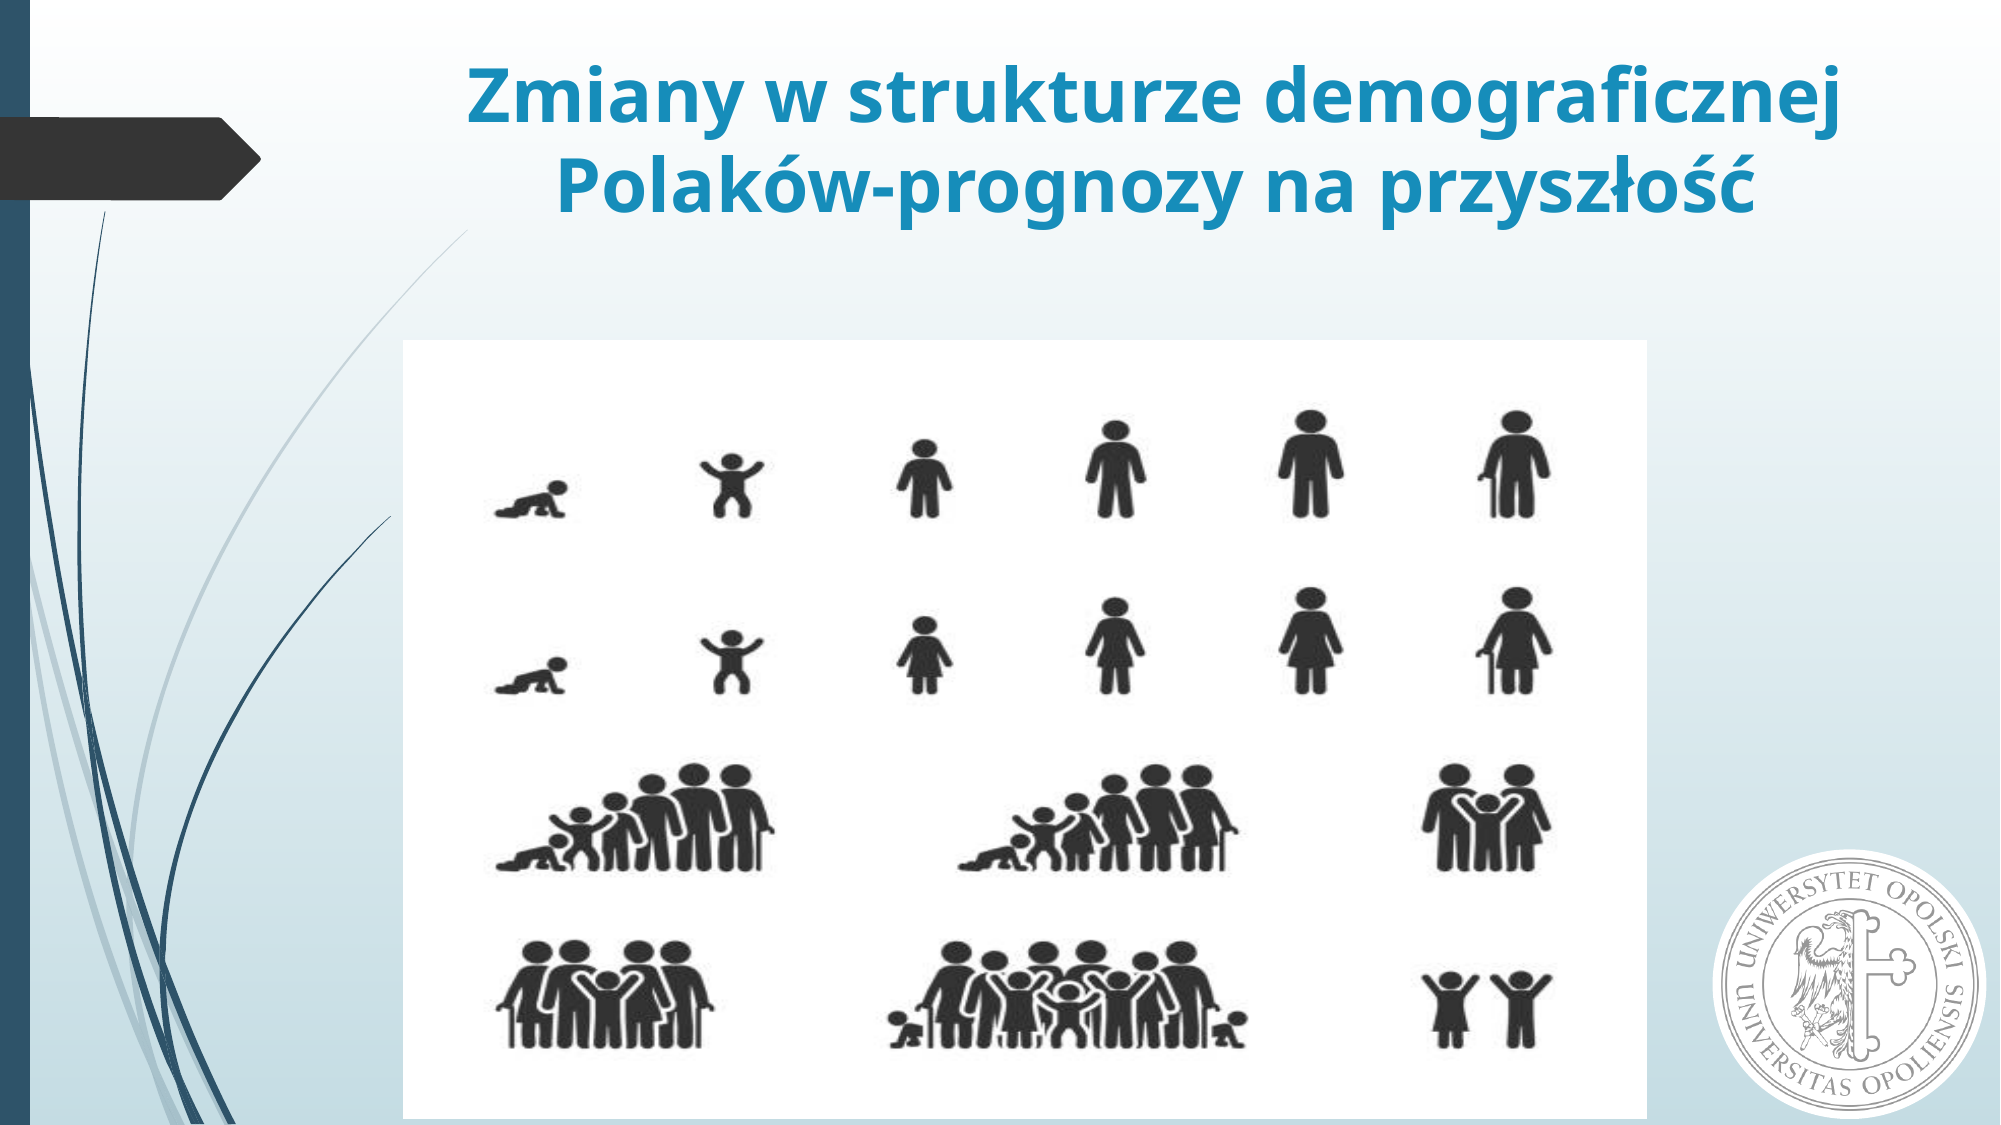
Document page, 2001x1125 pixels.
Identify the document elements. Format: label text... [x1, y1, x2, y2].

title Zmiany w strukturze demograficznej Polaków-prognozy na przyszłość [425, 40, 1888, 900]
picture [402, 340, 1648, 1120]
picture [1712, 849, 1987, 1120]
